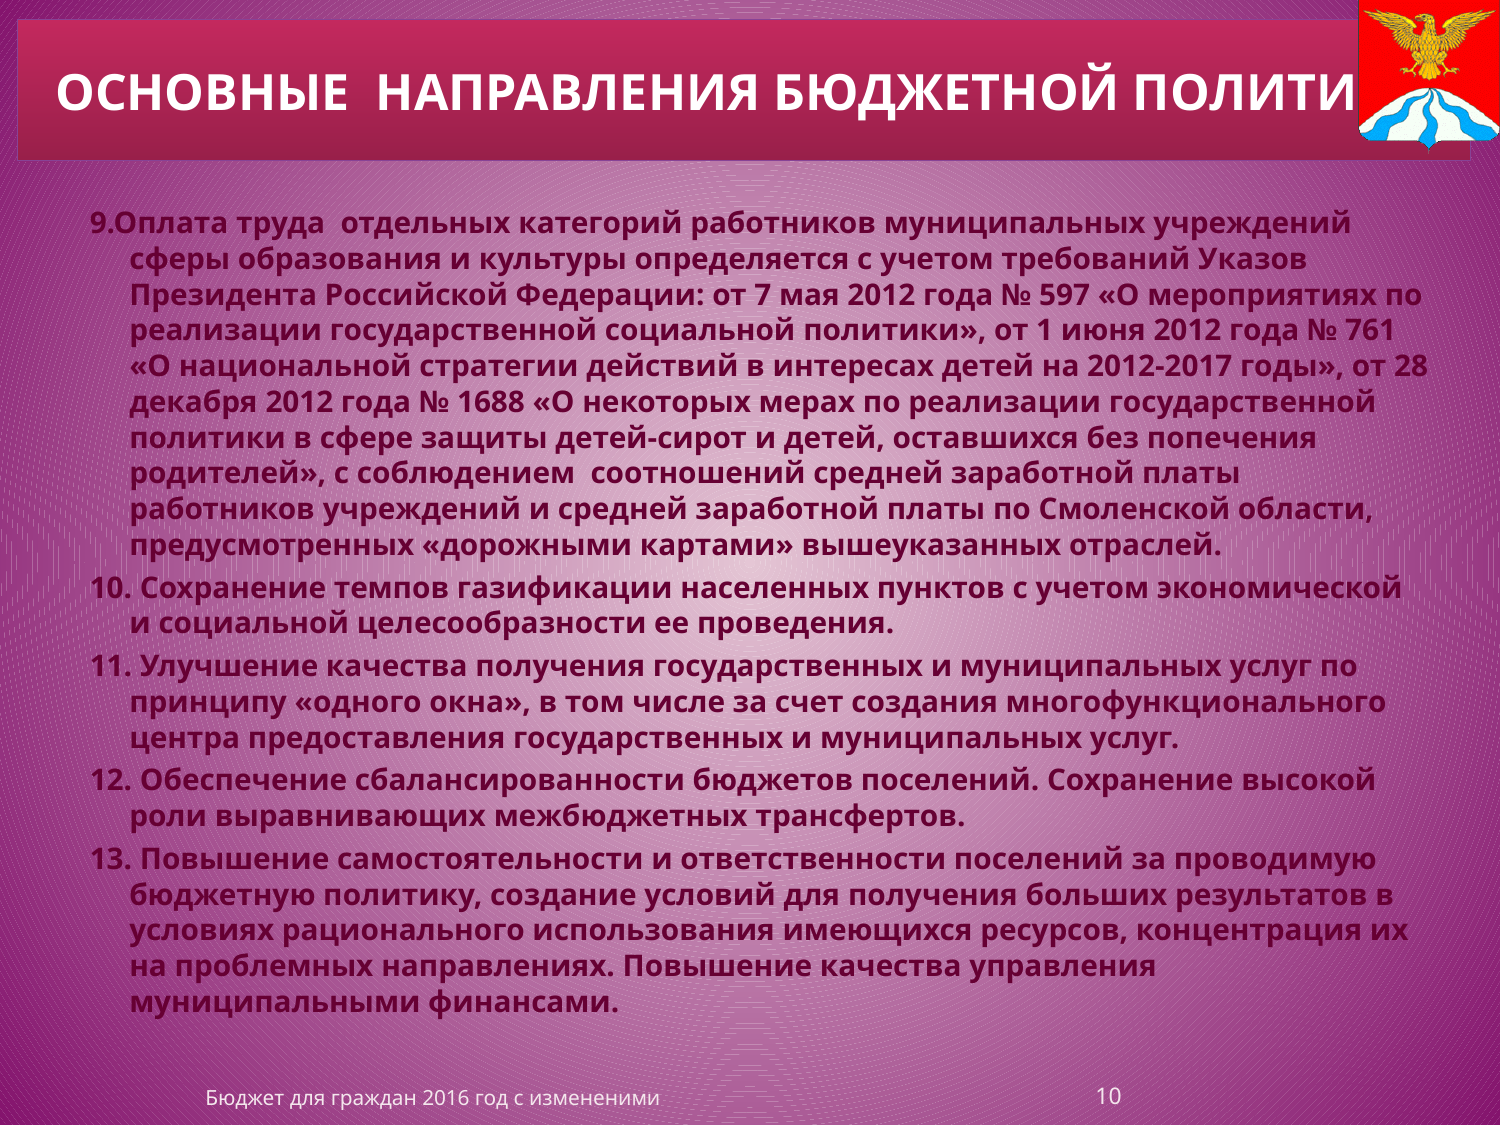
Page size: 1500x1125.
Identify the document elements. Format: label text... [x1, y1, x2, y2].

picture [1357, 0, 1500, 154]
title ОСНОВНЫЕ НАПРАВЛЕНИЯ БЮДЖЕТНОЙ ПОЛИТИКИ [17, 19, 1355, 161]
slide_number 10 [1025, 1075, 1122, 1113]
footer Бюджет для граждан 2016 год с измененими [75, 1075, 675, 1114]
list 9.Оплата труда отдельных категорий работников муниципальных учреждений сферы образования и культуры определяется с учетом требований Указов Президента Российской Федерации: от 7 мая 2012 года № 597 «О мероприятиях по реализации государственной социальной политики», от 1 июня 2012 года № 761 «О национальной стратегии действий в интересах детей на 2012-2017 годы», от 28 декабря 2012 года № 1688 «О некоторых мерах по реализации государственной политики в сфере защиты детей-сирот и детей, оставшихся без попечения родителей», с соблюдением соотношений средней заработной платы работников учреждений и средней заработной платы по Смоленской области, предусмотренных «дорожными картами» вышеуказанных отраслей. 10. Сохранение темпов газификации населенных пунктов с учетом экономической и социальной целесообразности ее проведения. 11. Улучшение качества получения государственных и муниципальных услуг по принципу «одного окна», в том числе за счет создания многофункционального центра предоставления государственных и муниципальных услуг. 12. Обеспечение сбалансированности бюджетов поселений. Сохранение высокой роли выравнивающих межбюджетных трансфертов. 13. Повышение самостоятельности и ответственности поселений за проводимую бюджетную политику, создание условий для получения больших результатов в условиях рационального использования имеющихся ресурсов, концентрация их на проблемных направлениях. Повышение качества управления муниципальными финансами. [75, 196, 1447, 1094]
